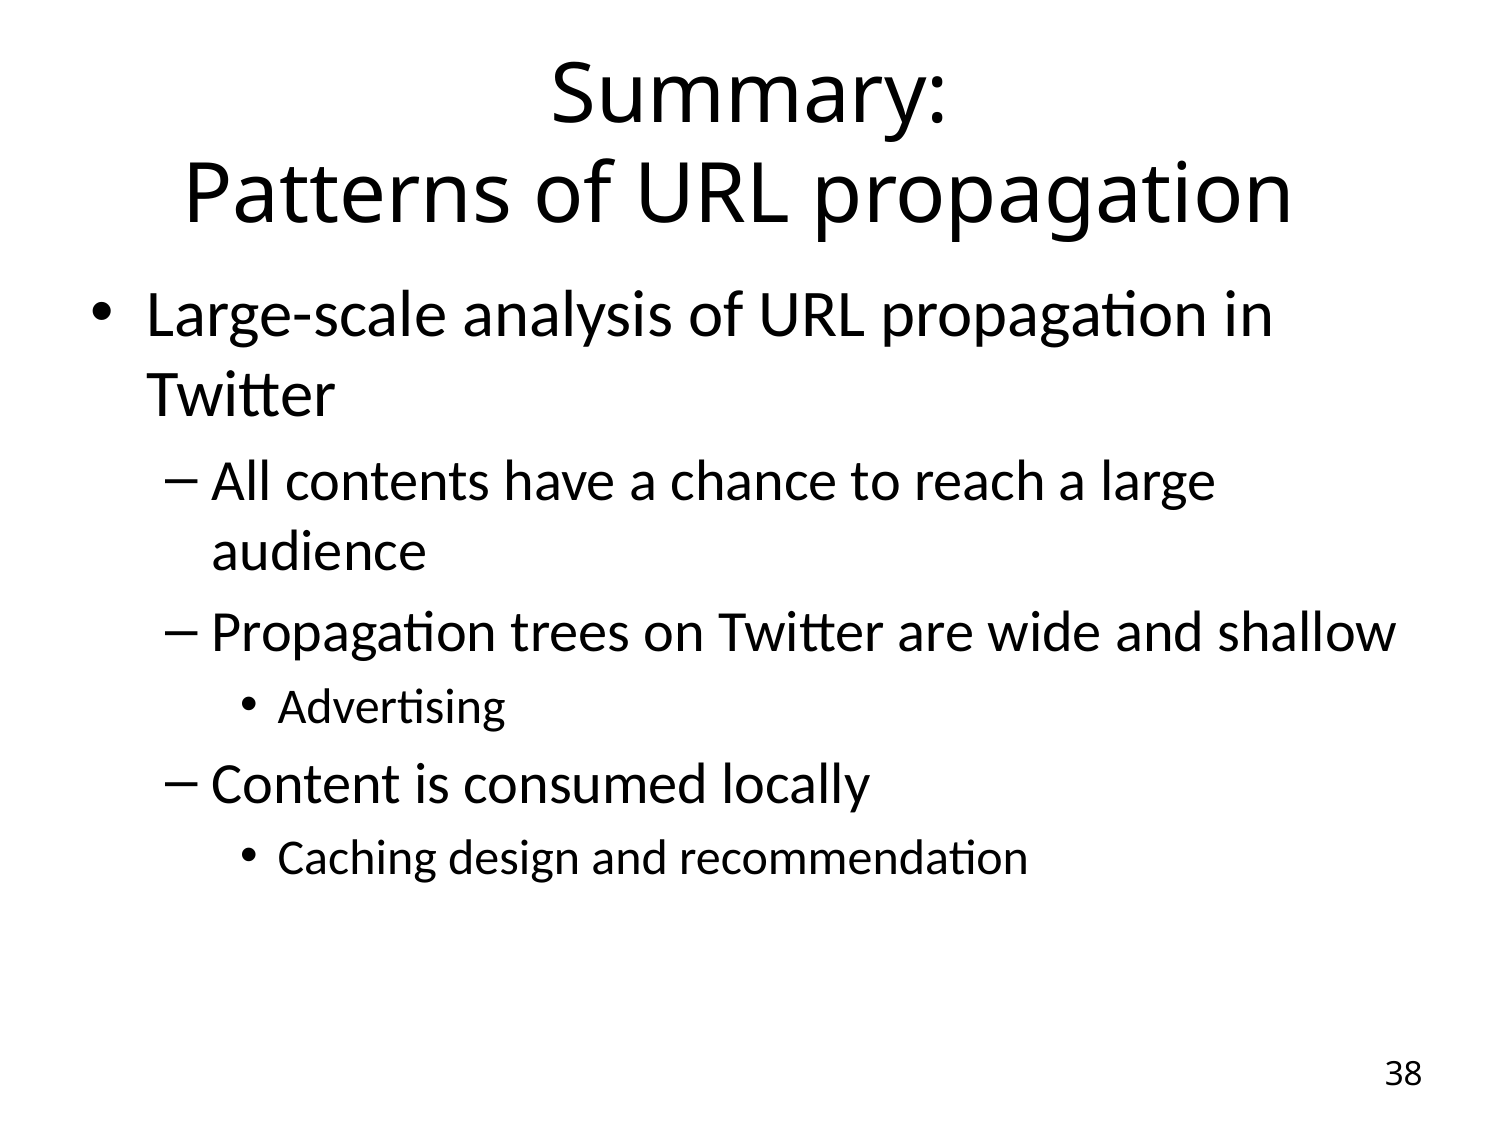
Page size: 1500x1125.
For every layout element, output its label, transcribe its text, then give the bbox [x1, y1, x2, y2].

list Large-scale analysis of URL propagation in Twitter All contents have a chance to reach a large audience Propagation trees on Twitter are wide and shallow Advertising Content is consumed locally Caching design and recommendation [75, 262, 1425, 1005]
title Summary: Patterns of URL propagation [75, 45, 1425, 233]
